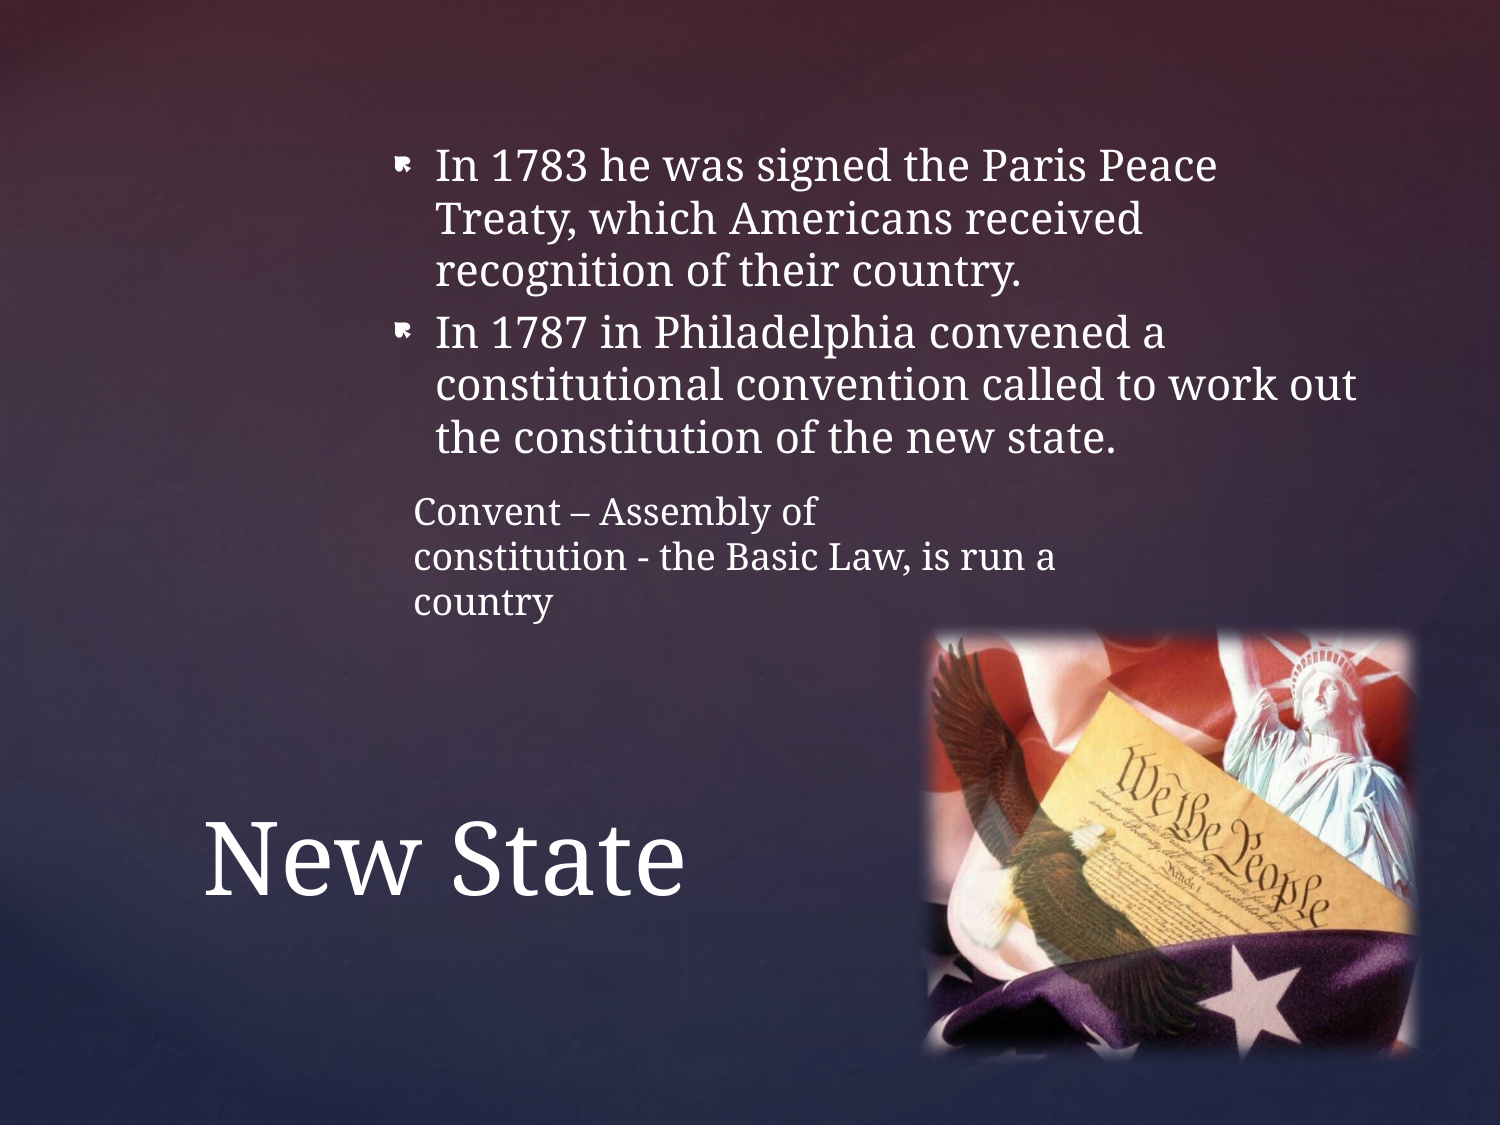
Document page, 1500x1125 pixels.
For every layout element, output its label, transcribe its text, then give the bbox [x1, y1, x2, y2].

title New State [187, 773, 386, 924]
text_box [386, 339, 946, 940]
list In 1783 he was signed the Paris Peace Treaty, which Americans received recognition of their country. In 1787 in Philadelphia convened a constitutional convention called to work out the constitution of the new state. [375, 0, 1375, 600]
picture [913, 620, 1427, 1067]
text_box Convent – Assembly of constitution - the Basic Law, is run a country [398, 480, 1149, 631]
